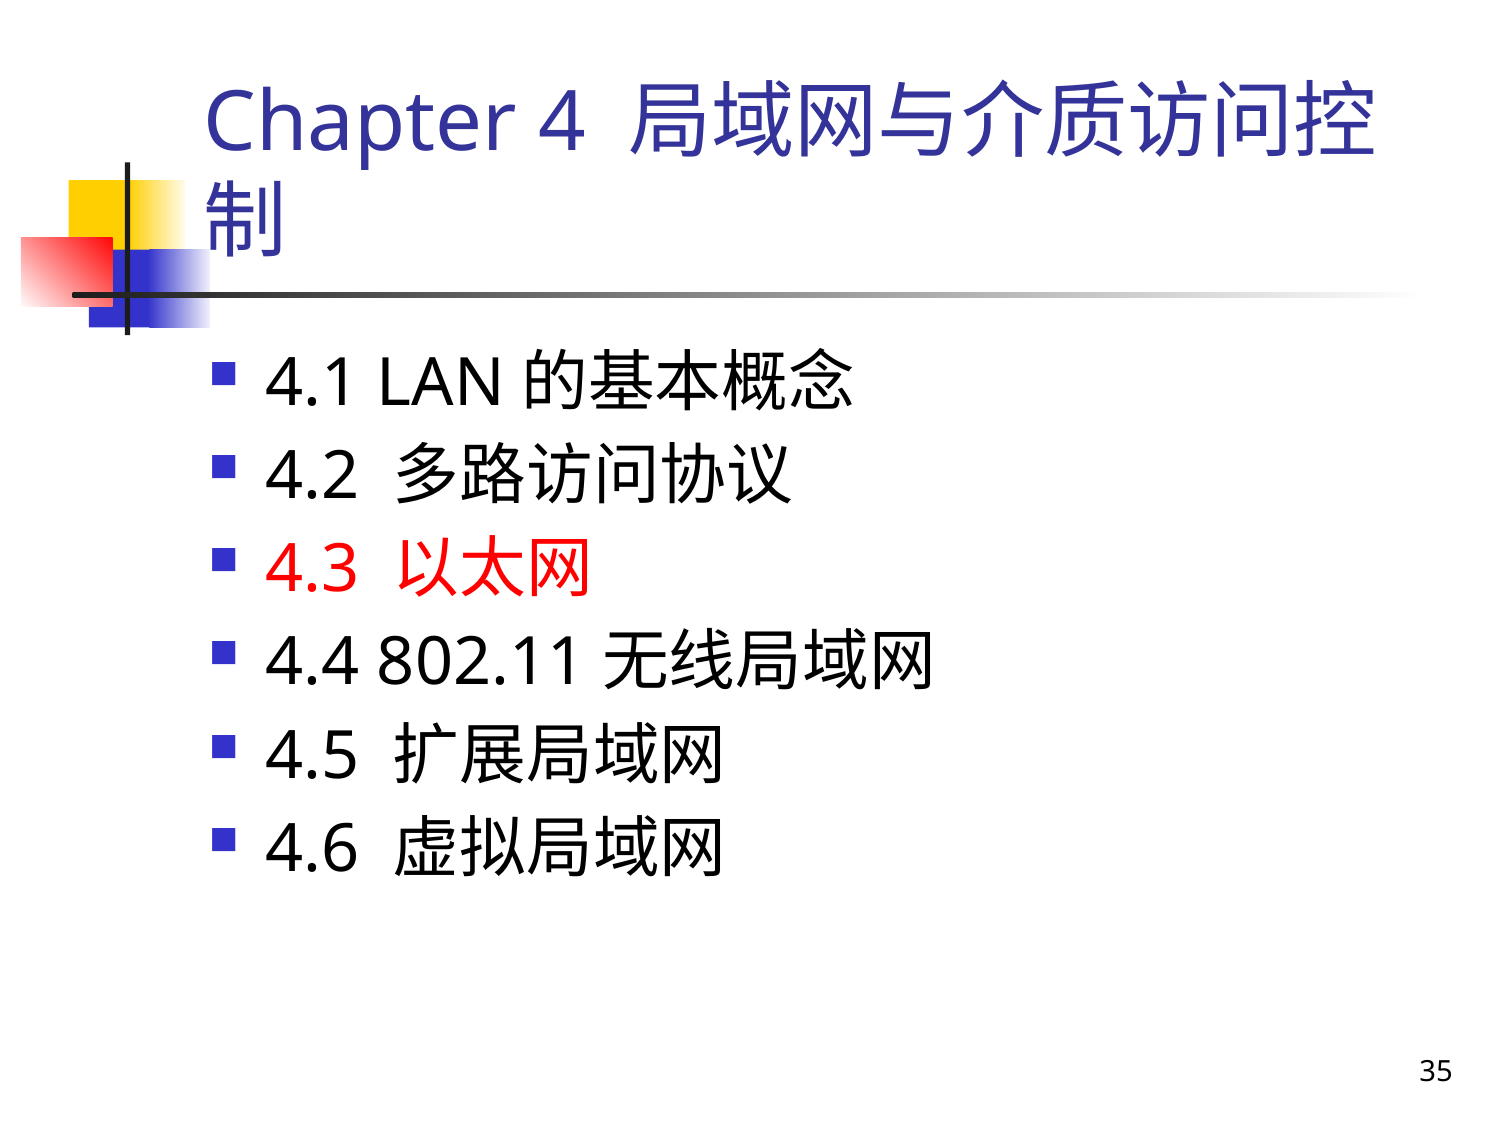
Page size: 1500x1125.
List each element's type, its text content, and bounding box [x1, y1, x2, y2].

title Chapter 4 局域网与介质访问控制 [188, 35, 1468, 275]
slide_number 35 [1154, 1023, 1468, 1100]
list 4.1 LAN的基本概念 4.2 多路访问协议 4.3 以太网 4.4 802.11无线局域网 4.5 扩展局域网 4.6 虚拟局域网 [193, 331, 1469, 1006]
